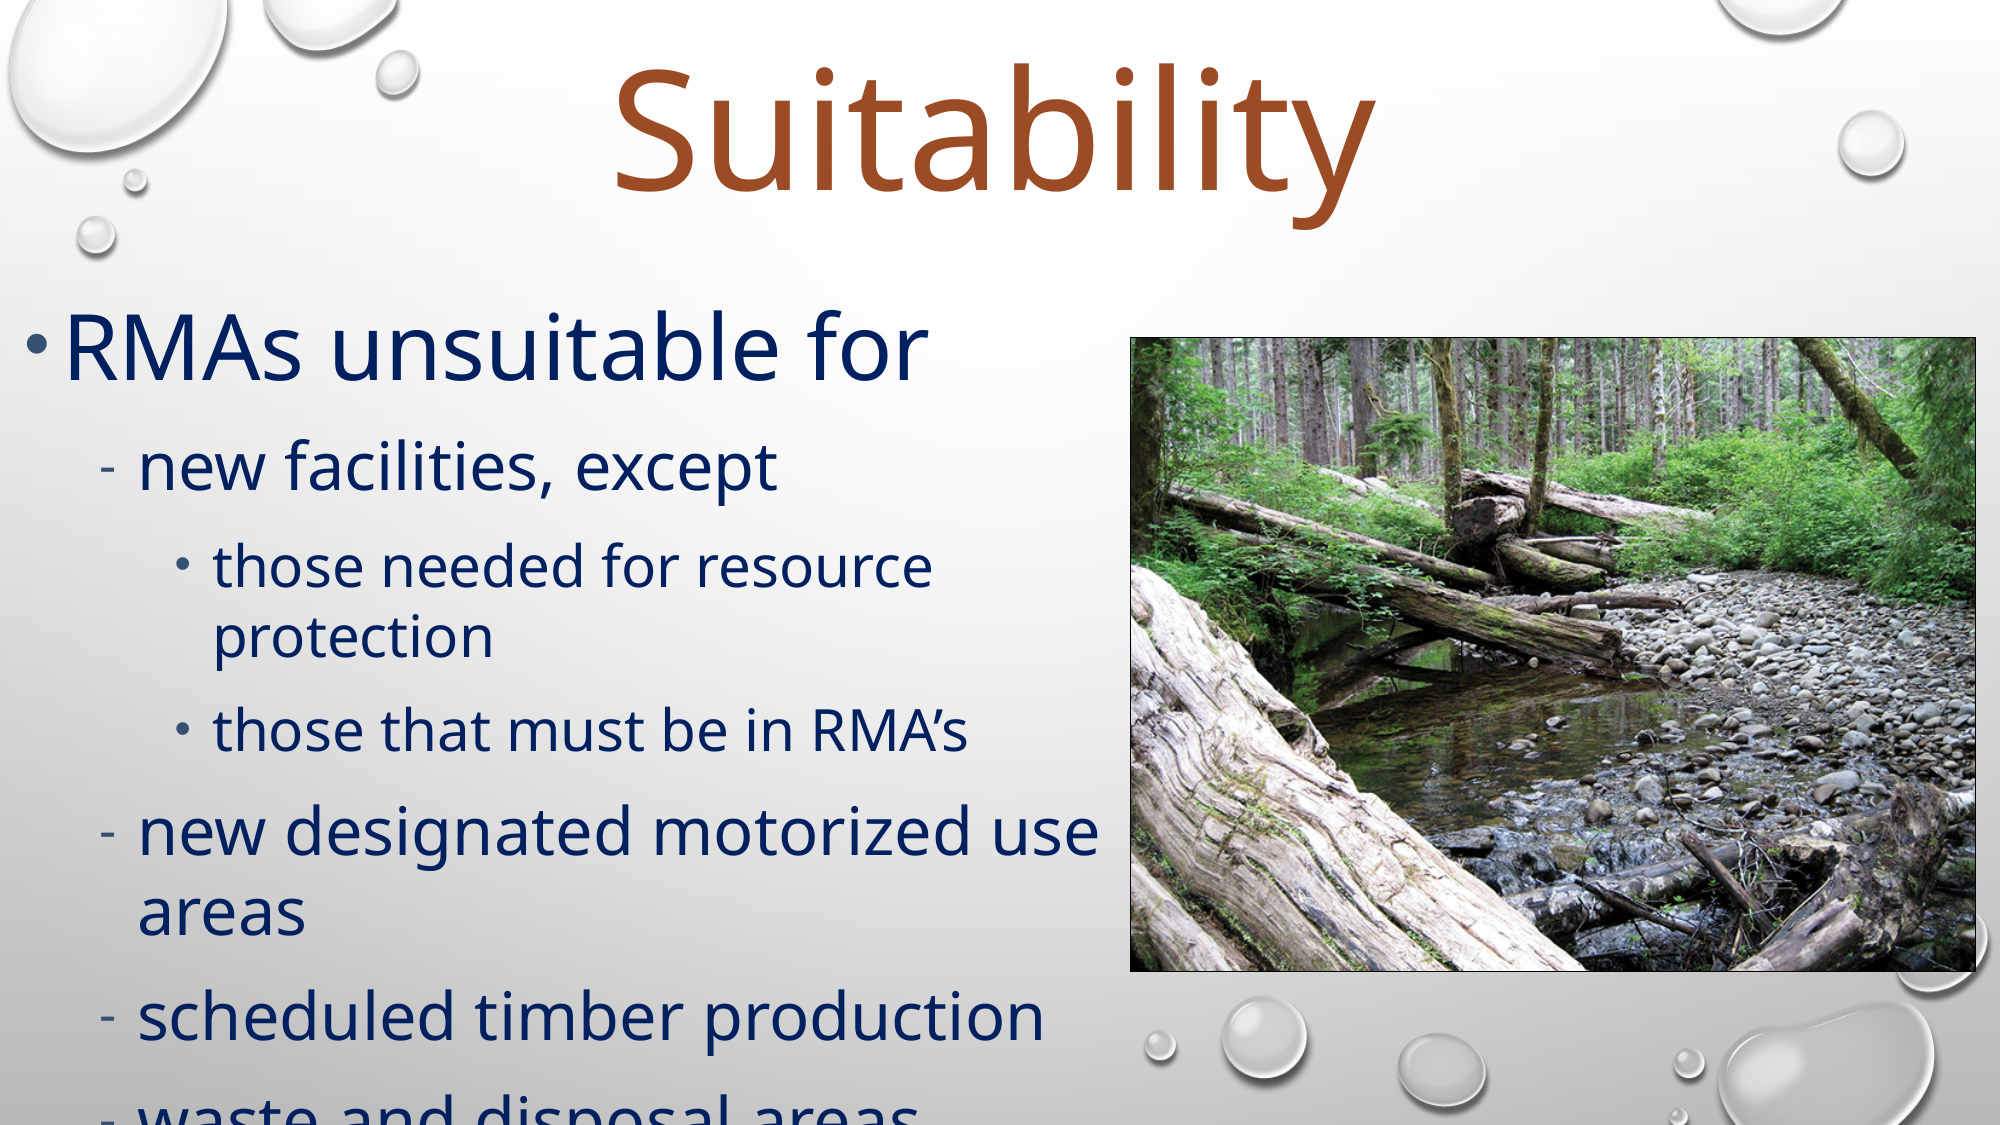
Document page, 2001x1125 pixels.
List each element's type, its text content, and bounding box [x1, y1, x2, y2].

list RMAs unsuitable for new facilities, except those needed for resource protection those that must be in RMA’s new designated motorized use areas scheduled timber production waste and disposal areas [9, 281, 1136, 945]
picture [0, 0, 2000, 1125]
title Suitability [143, 35, 1844, 238]
